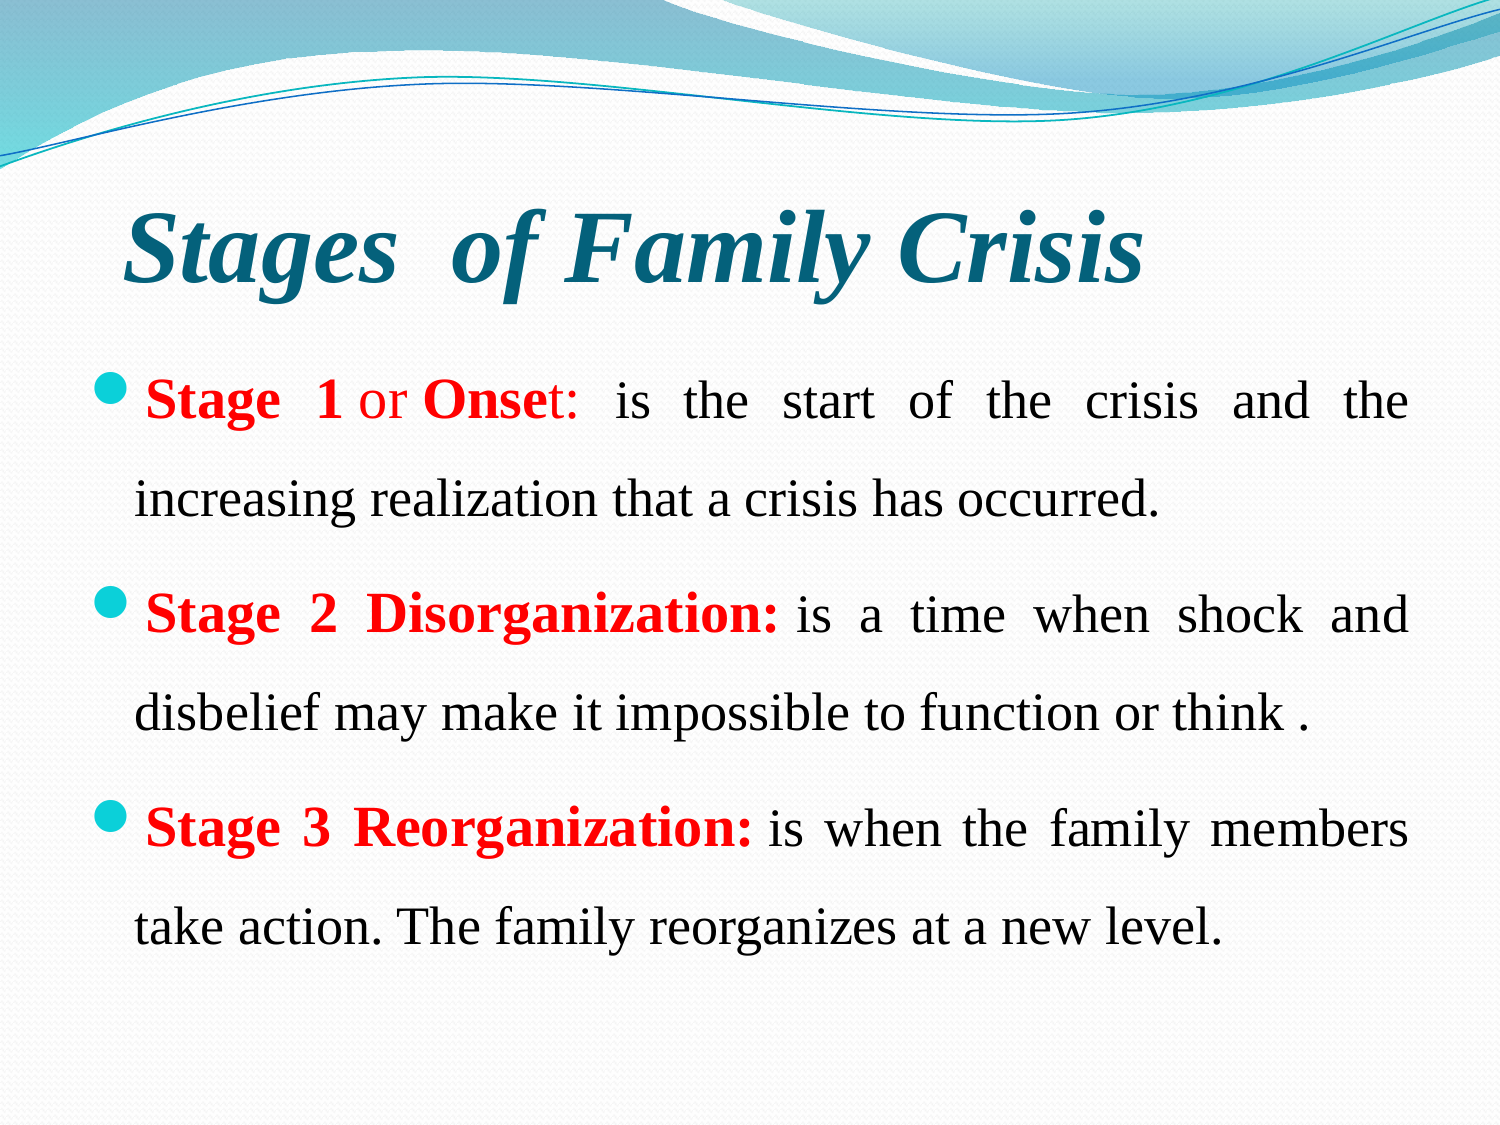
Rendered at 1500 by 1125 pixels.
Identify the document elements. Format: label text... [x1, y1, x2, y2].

title Stages of Family Crisis [75, 115, 1425, 303]
list Stage 1 or Onset: is the start of the crisis and the increasing realization that a crisis has occurred. Stage 2 Disorganization: is a time when shock and disbelief may make it impossible to function or think . Stage 3 Reorganization: is when the family members take action. The family reorganizes at a new level. [75, 317, 1425, 1038]
